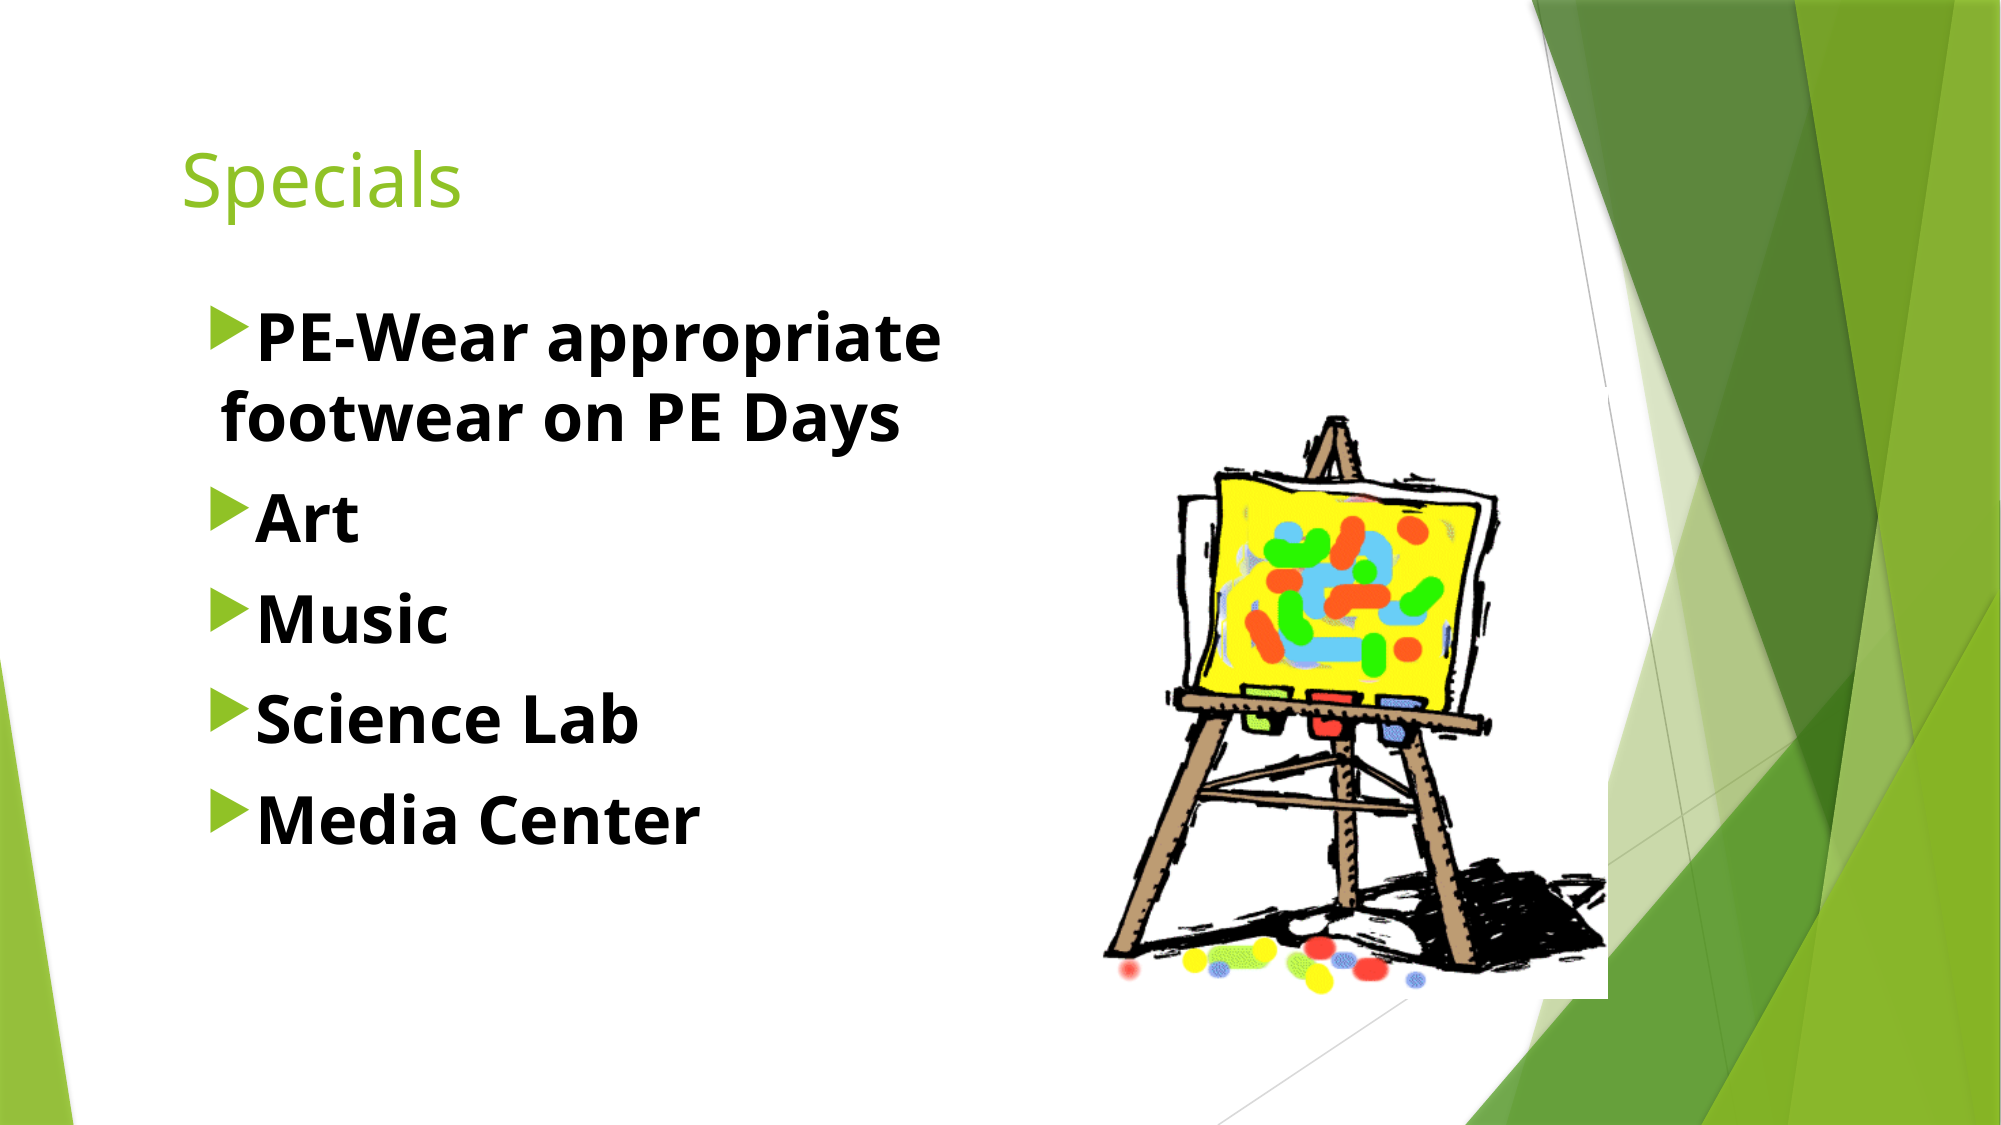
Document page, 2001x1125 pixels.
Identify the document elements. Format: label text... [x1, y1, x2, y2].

list PE-Wear appropriate footwear on PE Days Art Music Science Lab Media Center [190, 287, 1007, 938]
title Specials [166, 125, 1900, 313]
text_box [1072, 386, 1609, 999]
